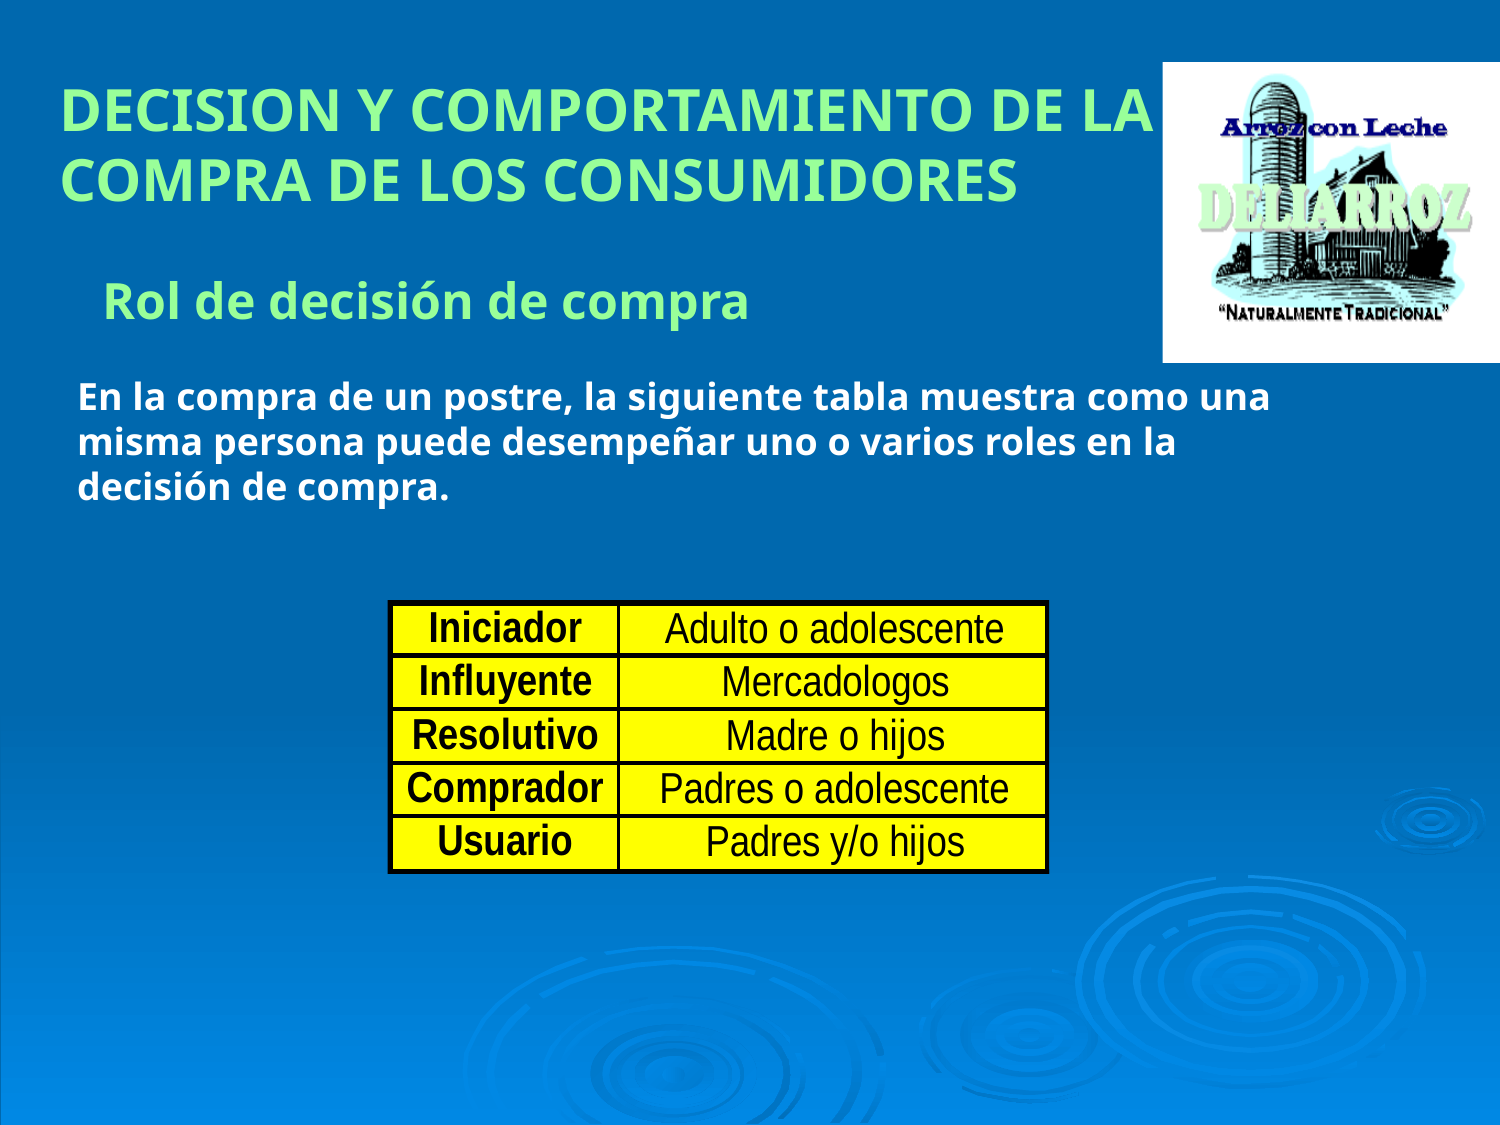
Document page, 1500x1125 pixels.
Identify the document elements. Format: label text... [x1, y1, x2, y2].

text_box En la compra de un postre, la siguiente tabla muestra como una misma persona puede desempeñar uno o varios roles en la decisión de compra. [62, 365, 1350, 515]
title DECISION Y COMPORTAMIENTO DE LA COMPRA DE LOS CONSUMIDORES [0, 49, 1213, 238]
picture [1162, 62, 1500, 363]
picture [387, 599, 1051, 876]
text_box Rol de decisión de compra [87, 262, 1157, 338]
